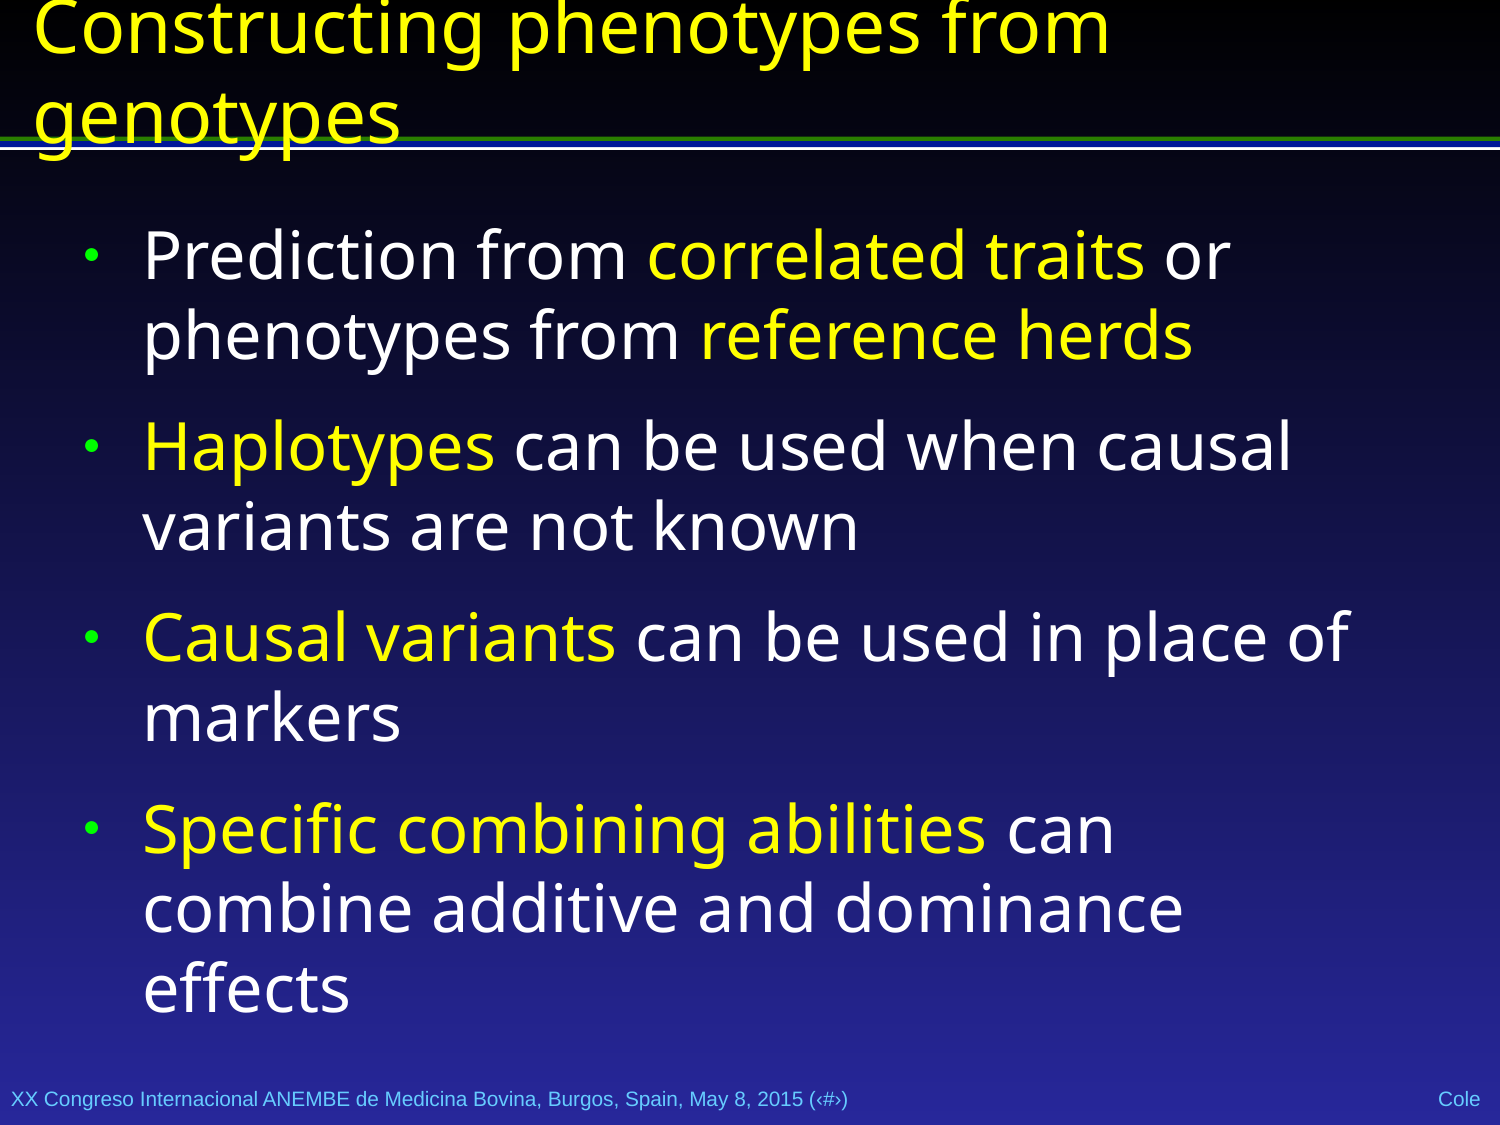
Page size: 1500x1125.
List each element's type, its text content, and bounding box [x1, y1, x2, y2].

text_box Constructing phenotypes from genotypes [24, 0, 1475, 167]
text_box Prediction from correlated traits or phenotypes from reference herds Haplotypes can be used when causal variants are not known Causal variants can be used in place of markers Specific combining abilities can combine additive and dominance effects [74, 205, 1413, 1034]
